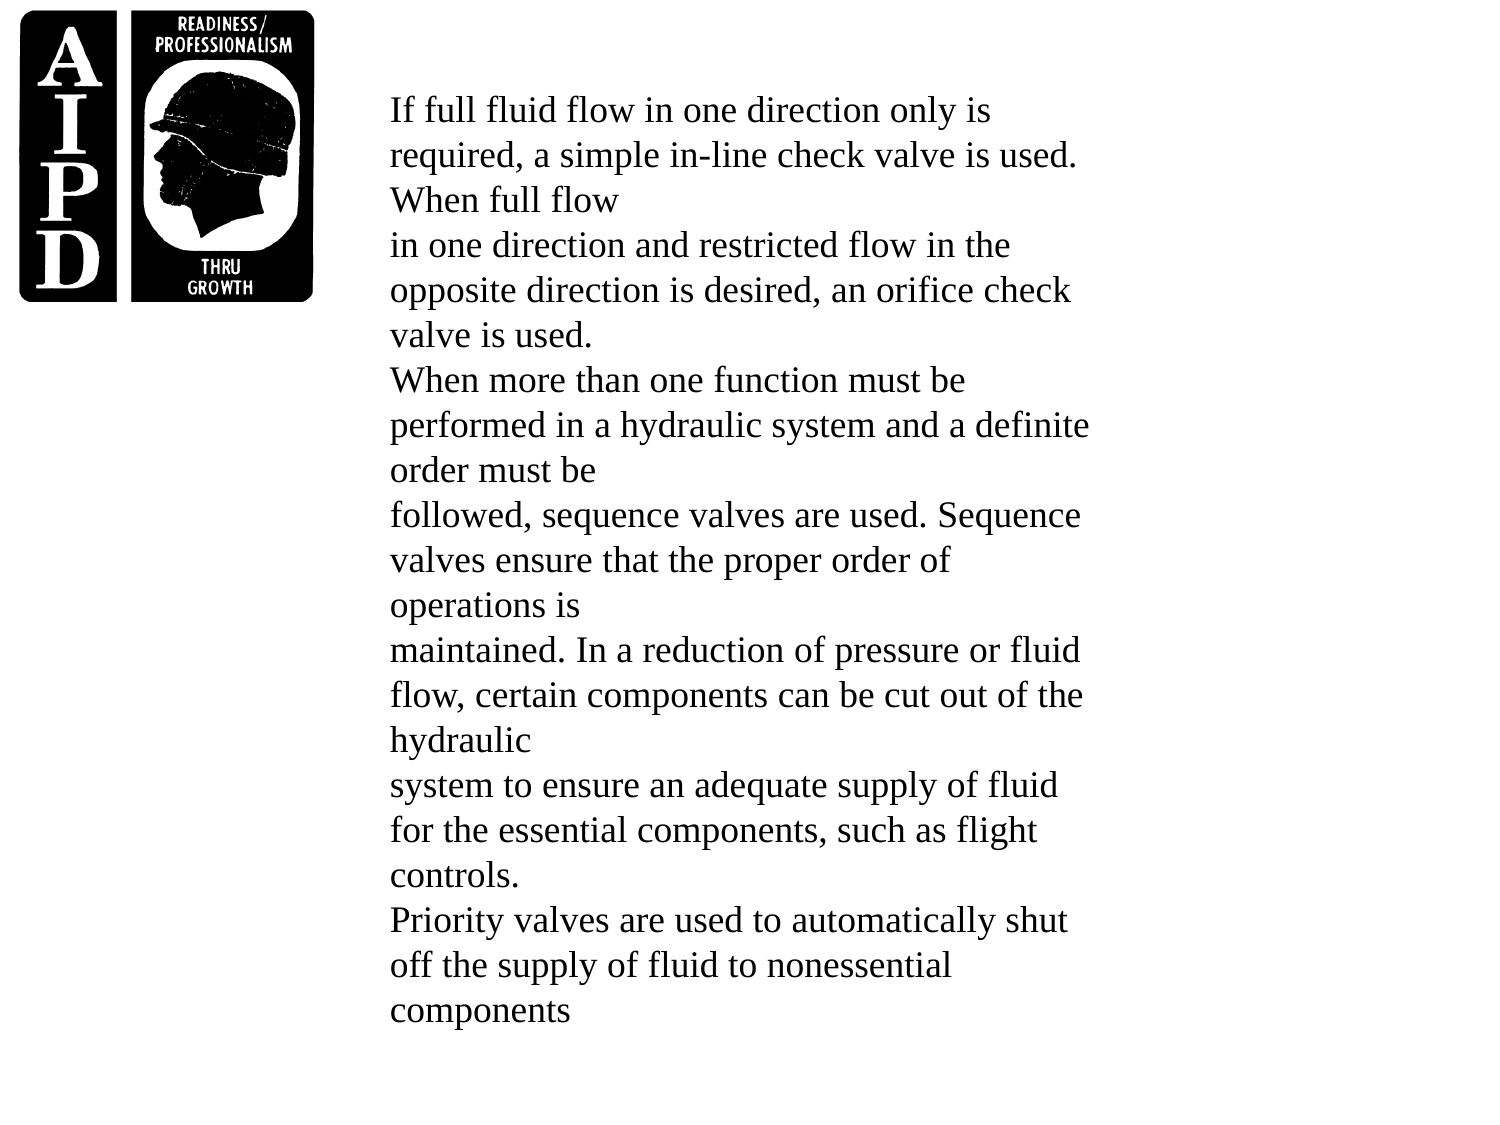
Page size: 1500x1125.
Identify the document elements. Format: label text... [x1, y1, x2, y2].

picture [0, 0, 330, 313]
text_box If full fluid flow in one direction only is required, a simple in-line check valve is used. When full flow in one direction and restricted flow in the opposite direction is desired, an orifice check valve is used. When more than one function must be performed in a hydraulic system and a definite order must be followed, sequence valves are used. Sequence valves ensure that the proper order of operations is maintained. In a reduction of pressure or fluid flow, certain components can be cut out of the hydraulic system to ensure an adequate supply of fluid for the essential components, such as flight controls. Priority valves are used to automatically shut off the supply of fluid to nonessential components [374, 77, 1125, 1038]
